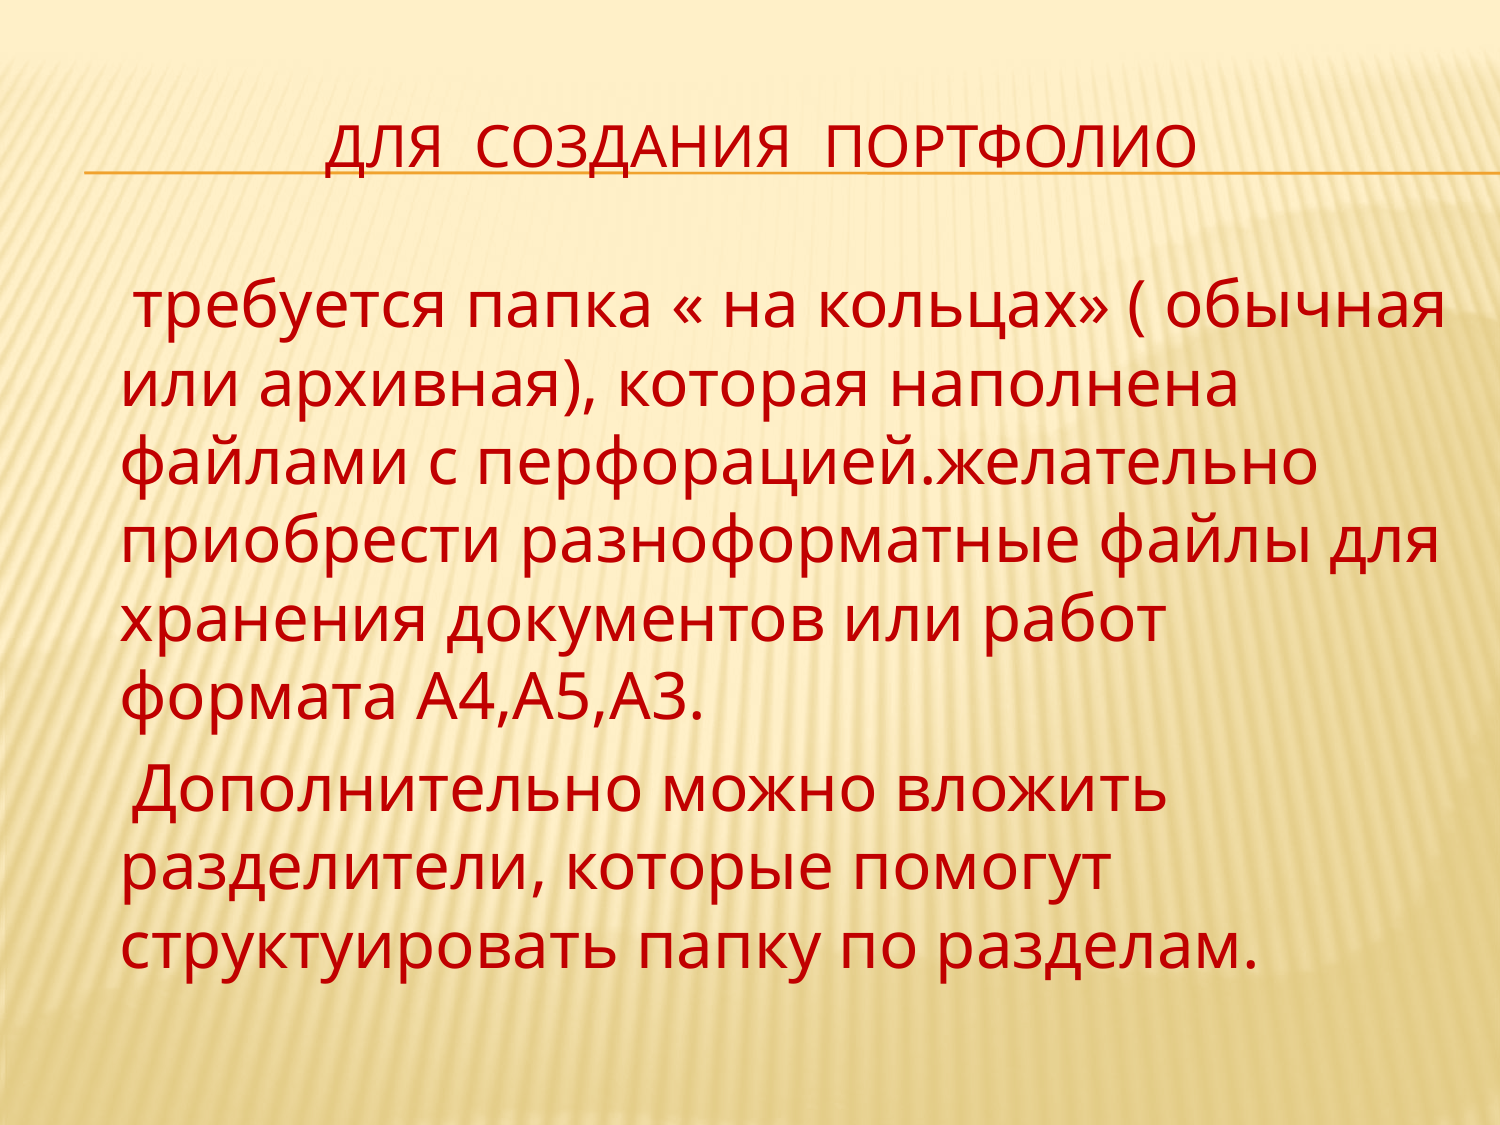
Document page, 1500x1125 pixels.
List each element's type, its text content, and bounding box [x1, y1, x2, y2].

title Для создания портфолио [50, 75, 1475, 213]
list требуется папка « на кольцах» ( обычная или архивная), которая наполнена файлами с перфорацией.желательно приобрести разноформатные файлы для хранения документов или работ формата А4,А5,А3. Дополнительно можно вложить разделители, которые помогут структуировать папку по разделам. [50, 254, 1475, 998]
